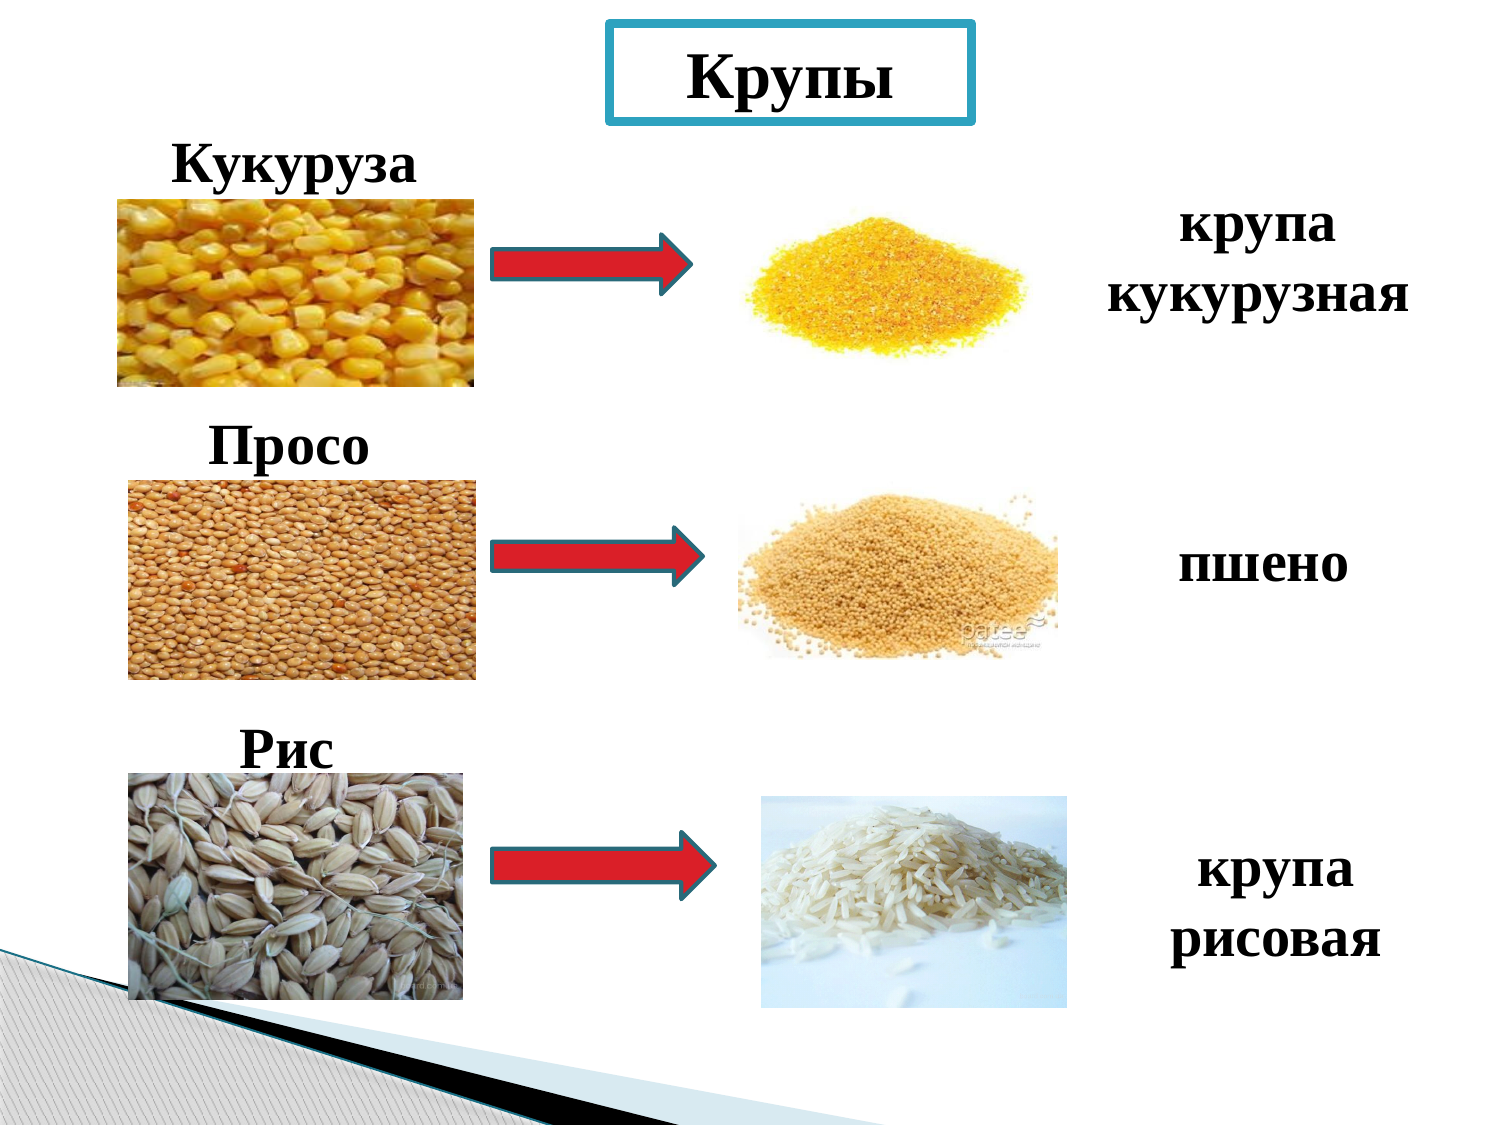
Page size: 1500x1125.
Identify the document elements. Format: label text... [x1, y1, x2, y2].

text_box Кукуруза [70, 117, 520, 193]
title Крупы [605, 19, 976, 126]
text_box [492, 234, 692, 295]
text_box Просо [117, 398, 472, 475]
text_box крупа кукурузная [1051, 175, 1474, 342]
text_box пшено [1066, 515, 1462, 587]
picture [116, 198, 475, 387]
text_box [492, 527, 703, 586]
text_box Рис [128, 703, 460, 773]
picture [128, 773, 463, 1000]
text_box крупа рисовая [1078, 820, 1474, 964]
picture [761, 796, 1068, 1008]
picture [128, 480, 476, 680]
text_box [492, 831, 715, 900]
picture [726, 140, 1058, 660]
